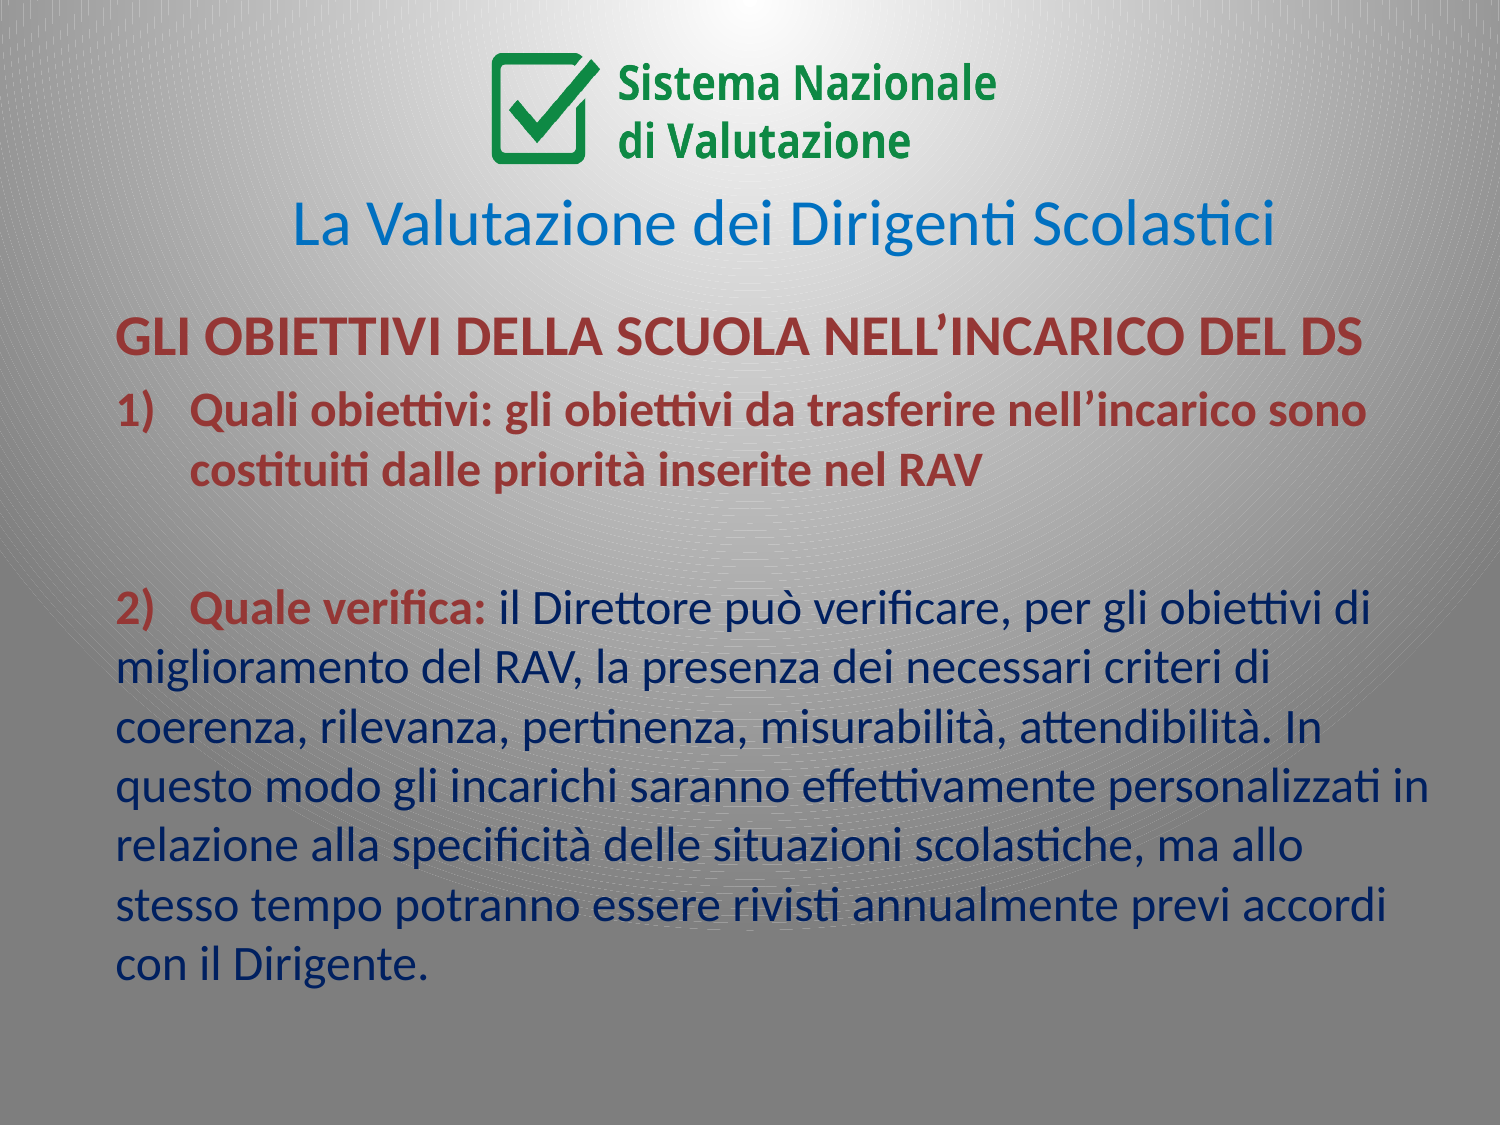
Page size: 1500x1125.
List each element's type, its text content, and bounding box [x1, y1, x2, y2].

title La Valutazione dei Dirigenti Scolastici [123, 171, 1447, 266]
picture [489, 53, 1011, 172]
subtitle GLI OBIETTIVI DELLA SCUOLA NELL’INCARICO DEL DS Quali obiettivi: gli obiettivi da trasferire nell’incarico sono costituiti dalle priorità inserite nel RAV 2) Quale verifica: il Direttore può verificare, per gli obiettivi di miglioramento del RAV, la presenza dei necessari criteri di coerenza, rilevanza, pertinenza, misurabilità, attendibilità. In questo modo gli incarichi saranno effettivamente personalizzati in relazione alla specificità delle situazioni scolastiche, ma allo stesso tempo potranno essere rivisti annualmente previ accordi con il Dirigente. [100, 290, 1447, 1000]
